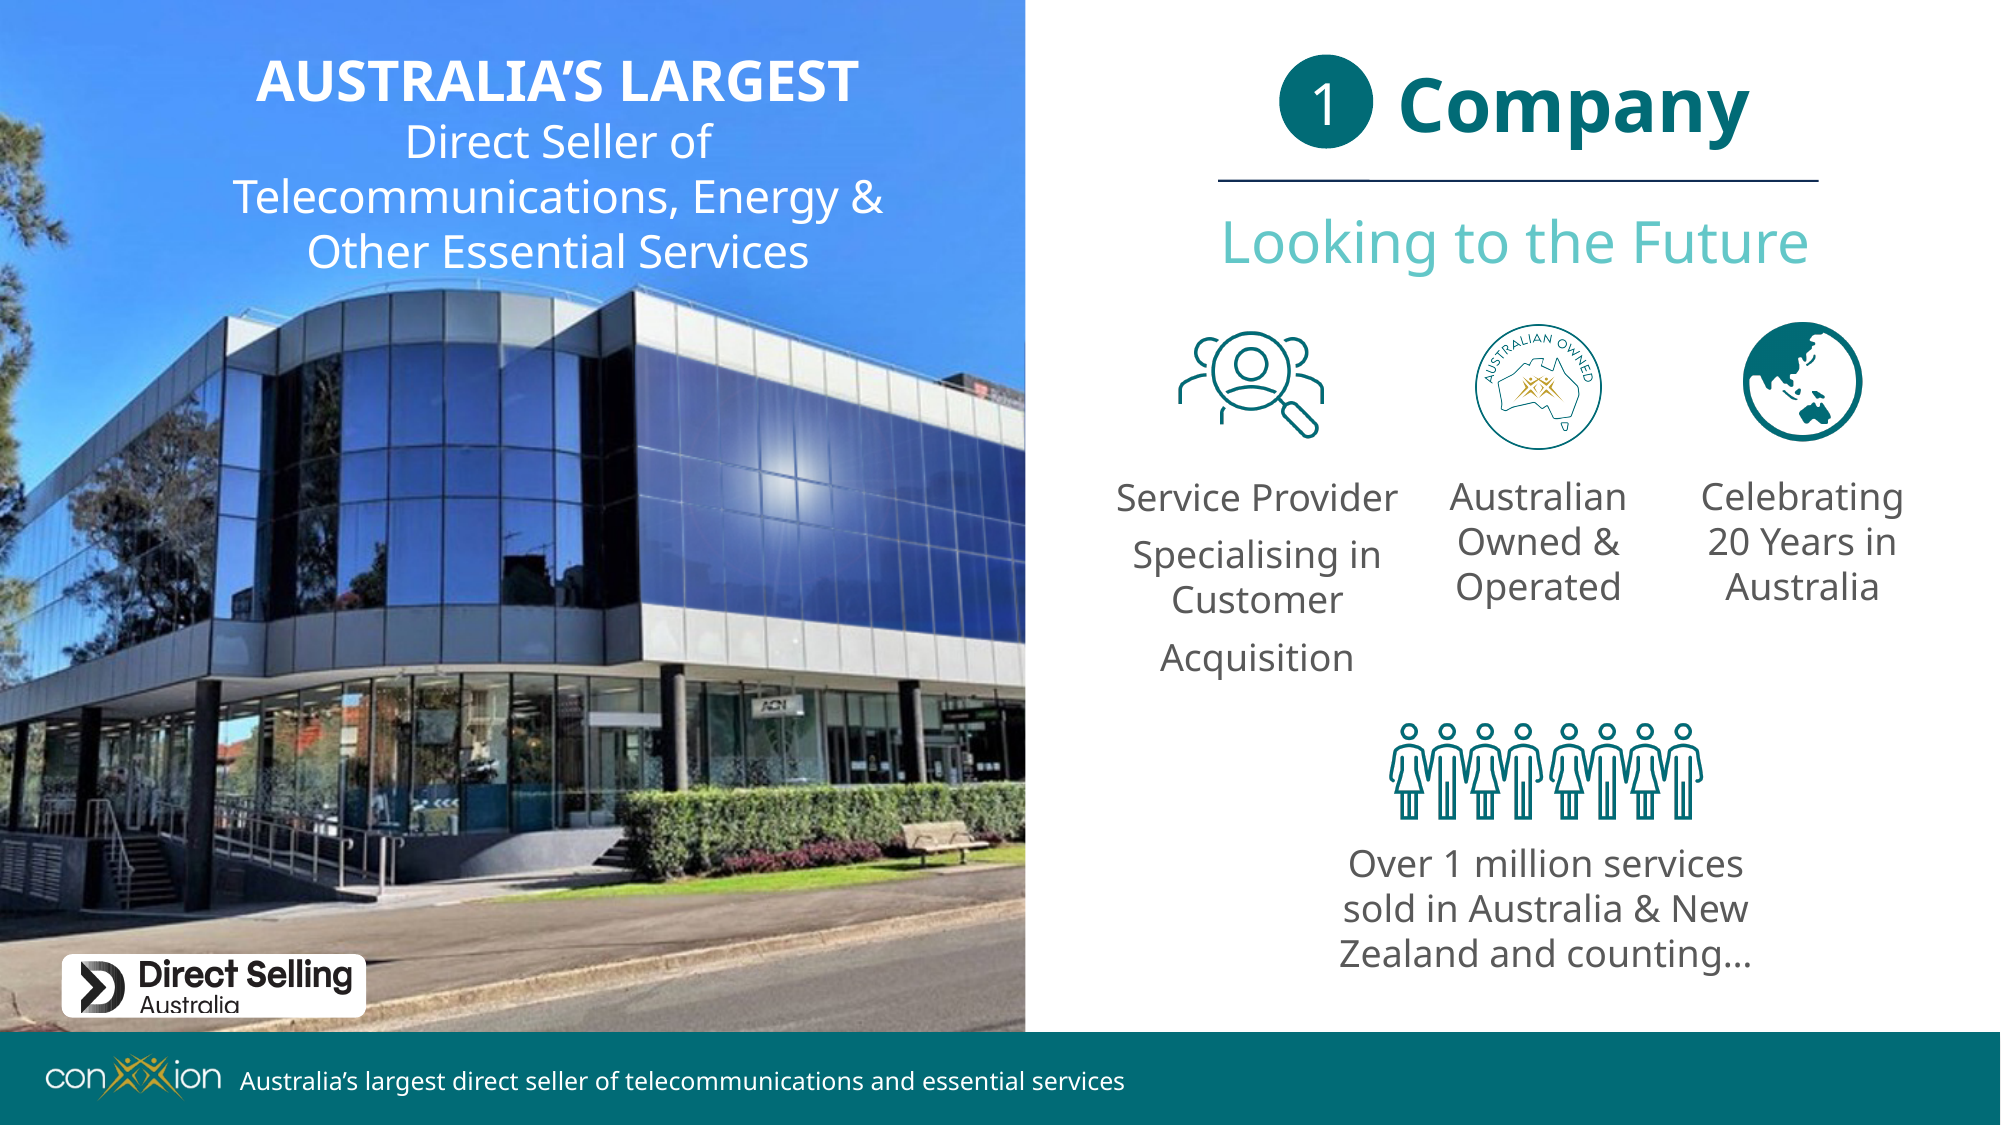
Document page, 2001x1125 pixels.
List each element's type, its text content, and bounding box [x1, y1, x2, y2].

text_box Australian Owned & Operated [1417, 465, 1660, 616]
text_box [1279, 54, 1752, 161]
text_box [1475, 324, 1602, 450]
text_box Over 1 million services sold in Australia & New Zealand and counting… [1319, 832, 1774, 983]
picture [1727, 306, 1878, 457]
text_box Celebrating 20 Years in Australia [1665, 465, 1941, 616]
picture [1168, 300, 1334, 466]
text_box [1383, 688, 1709, 854]
picture [0, 0, 1026, 1032]
picture [45, 1053, 222, 1102]
text_box Looking to the Future [1030, 197, 2000, 283]
text_box Service Provider Specialising in Customer Acquisition [1082, 466, 1433, 686]
